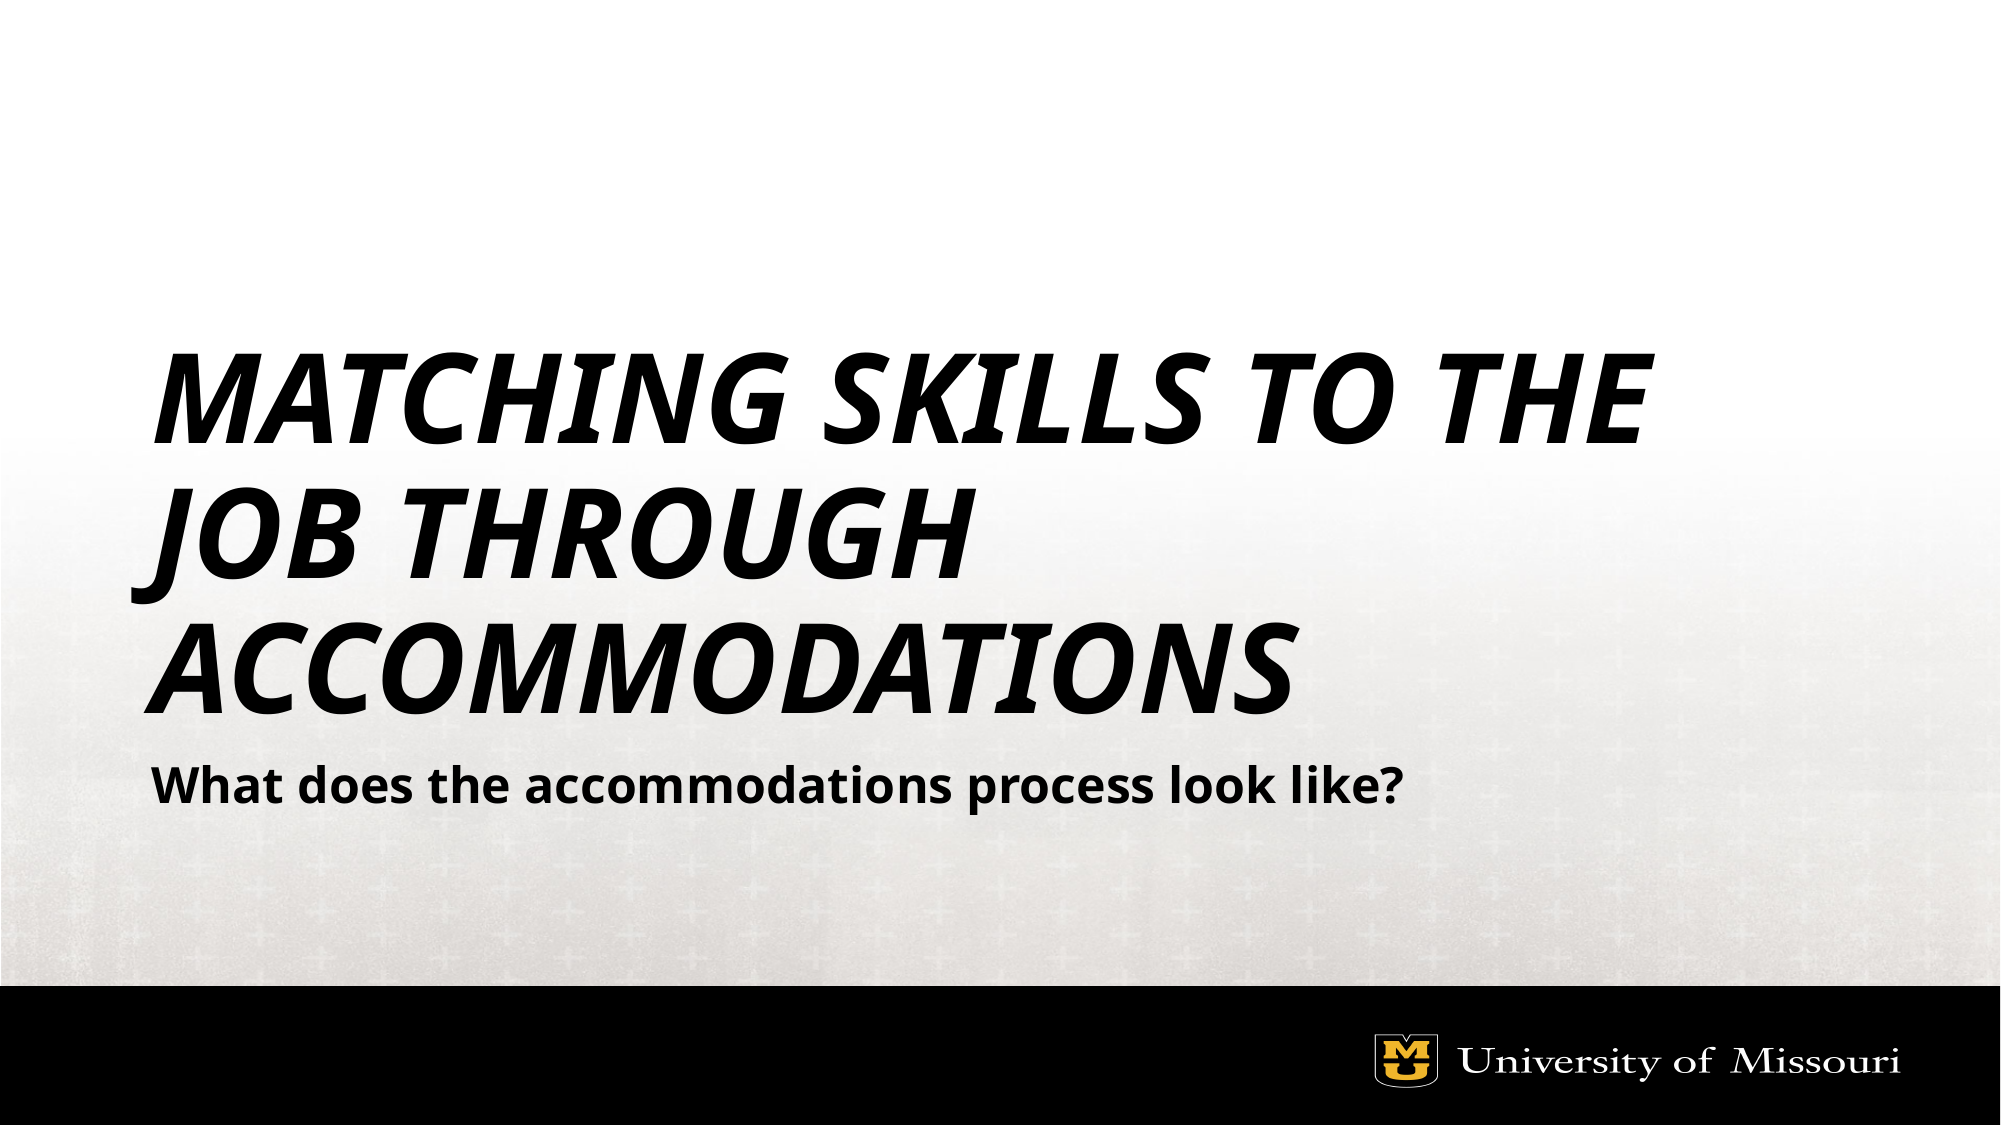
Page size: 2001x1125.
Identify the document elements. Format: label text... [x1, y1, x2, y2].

picture [3, 283, 1999, 986]
list What does the accommodations process look like? [136, 752, 1862, 935]
title MATCHING SKILLS TO the job through accommodations [136, 280, 1862, 749]
picture [1354, 1019, 1921, 1103]
